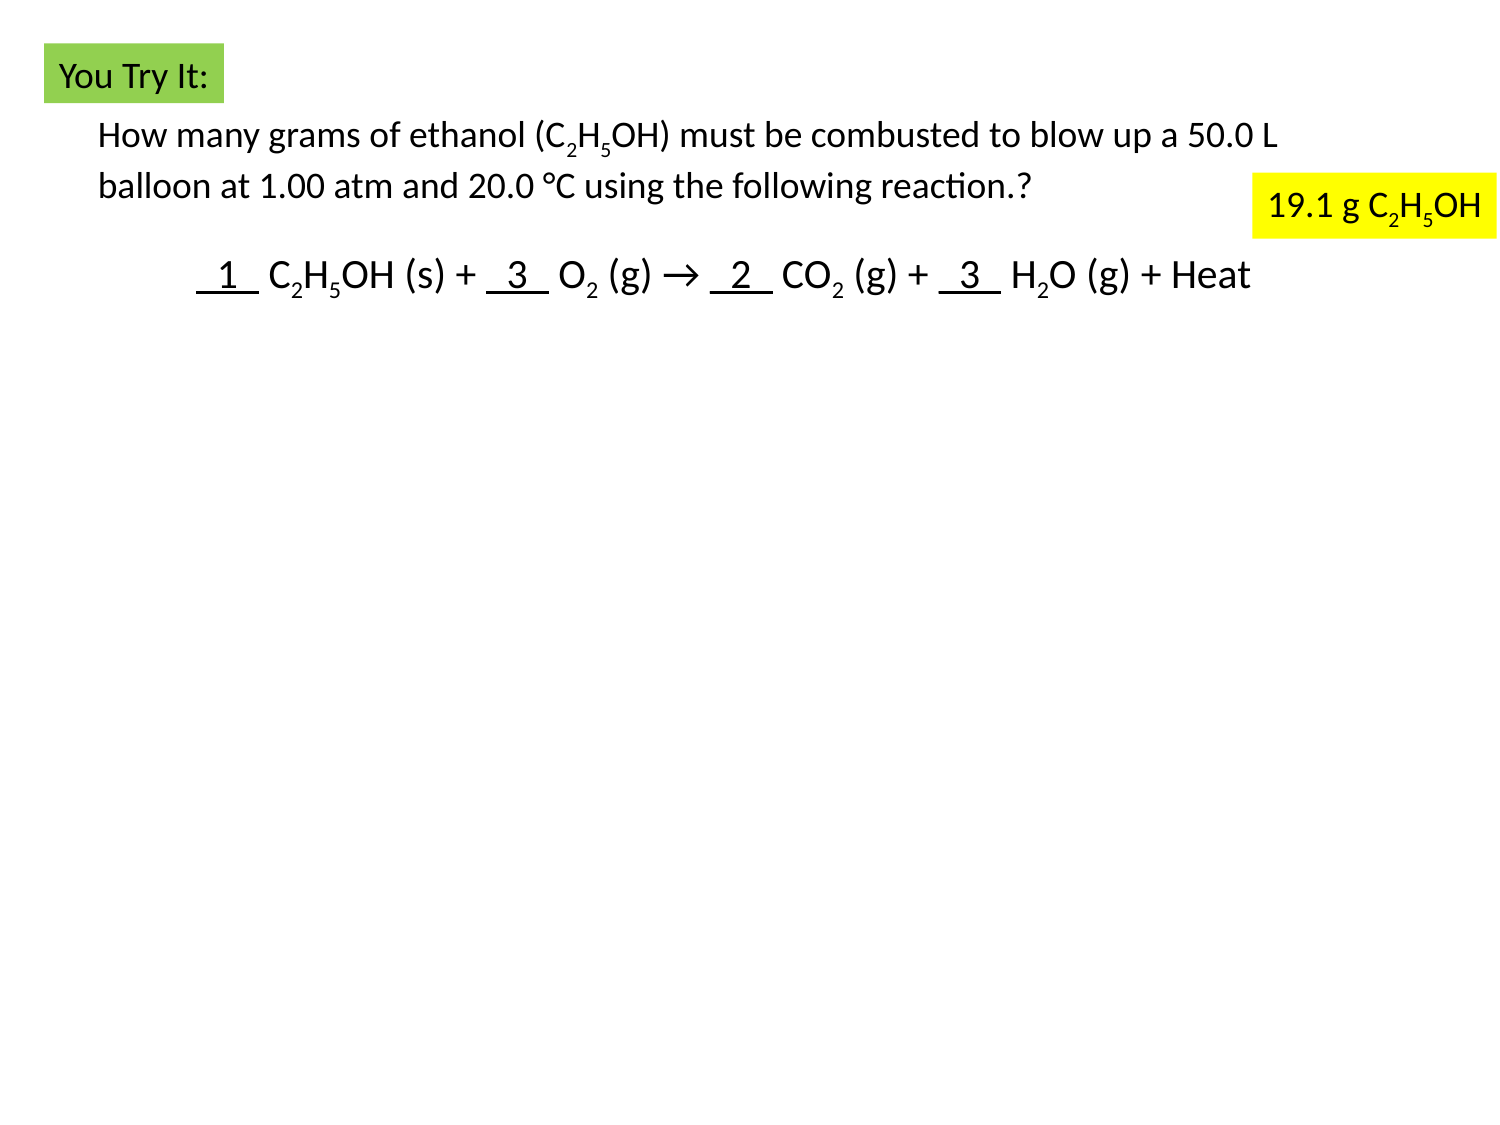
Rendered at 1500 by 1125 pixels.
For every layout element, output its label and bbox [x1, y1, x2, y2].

text_box [43, 43, 1500, 306]
